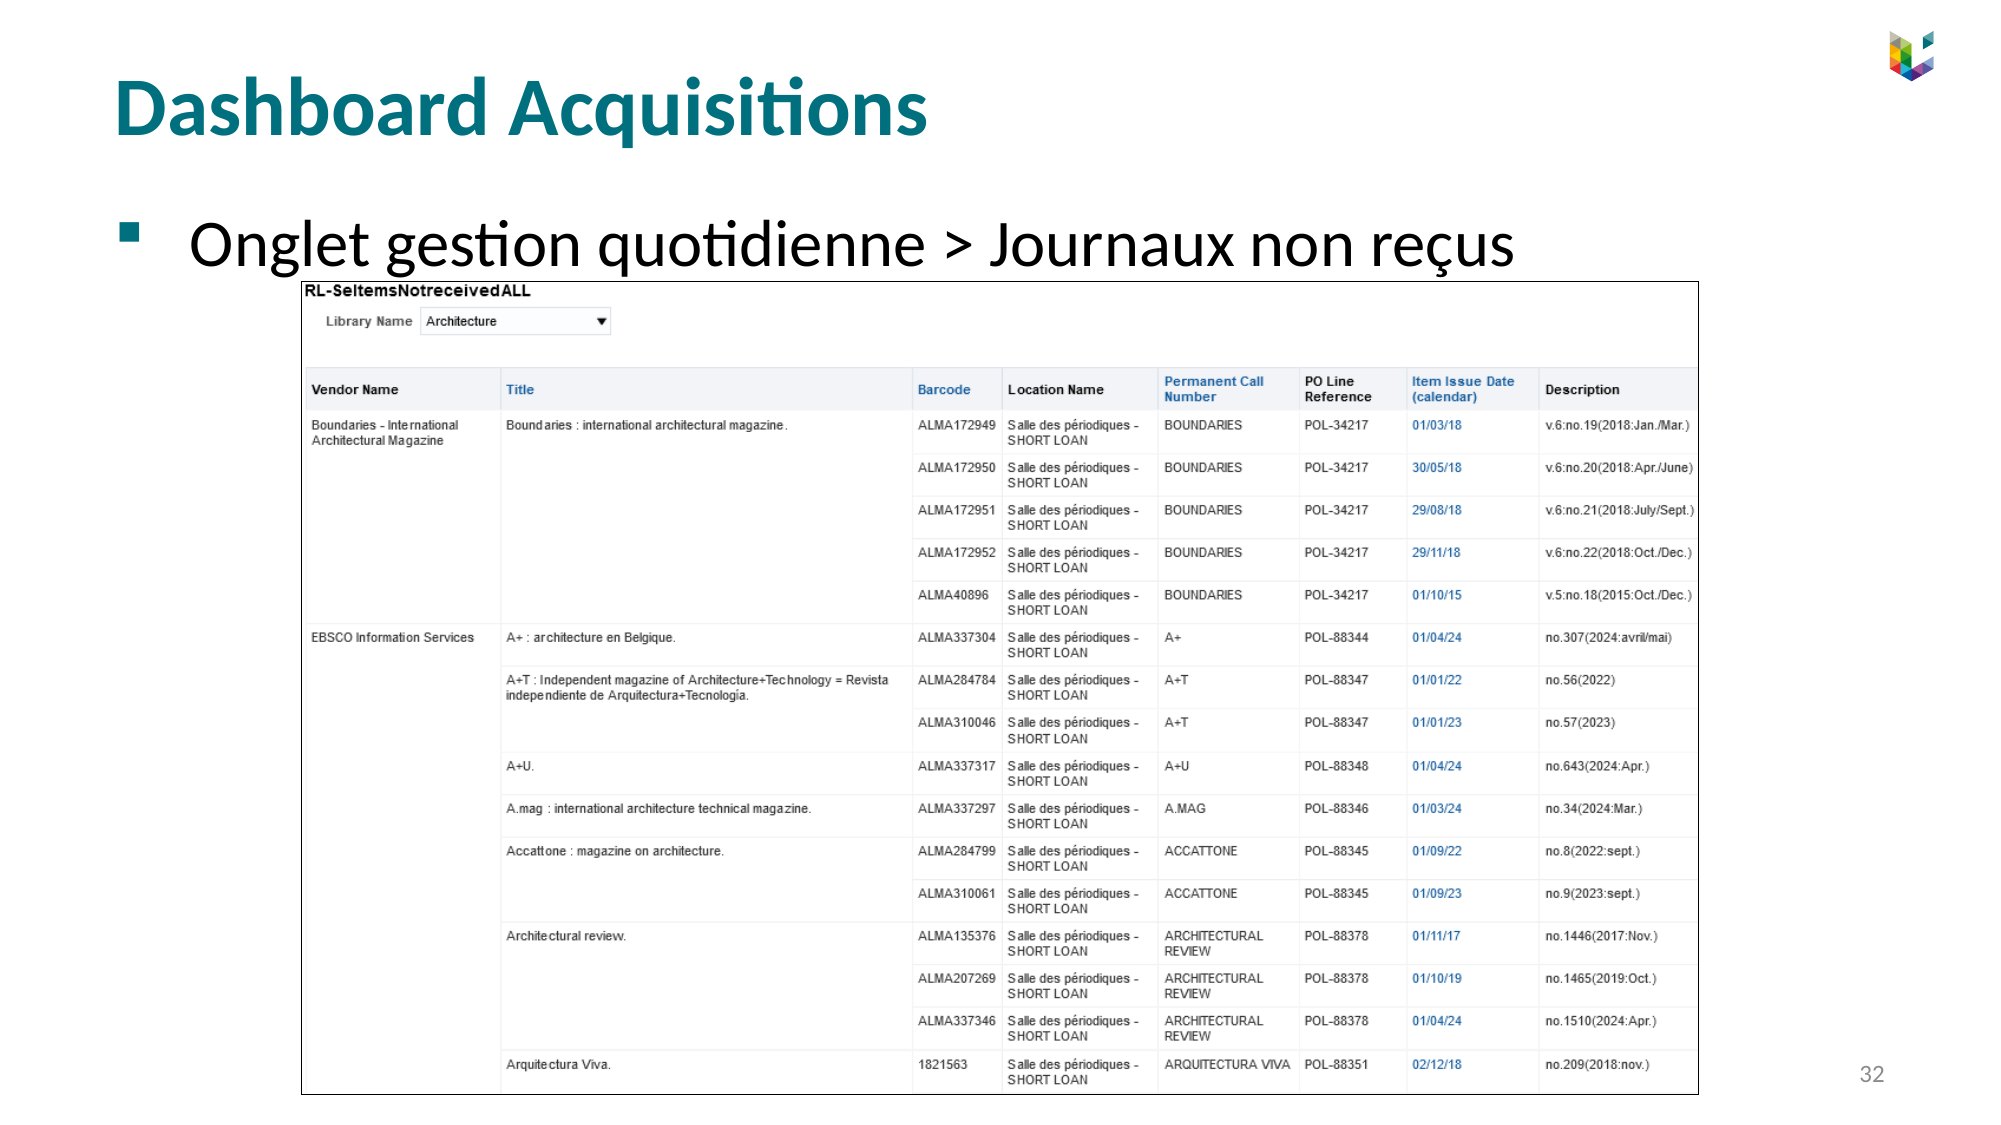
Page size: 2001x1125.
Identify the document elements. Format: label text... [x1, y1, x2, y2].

picture [1870, 11, 1953, 101]
slide_number 32 [1693, 1042, 1900, 1103]
picture [301, 281, 1699, 1095]
title Dashboard Acquisitions [99, 51, 1900, 154]
list Onglet gestion quotidienne > Journaux non reçus [99, 192, 1900, 1005]
